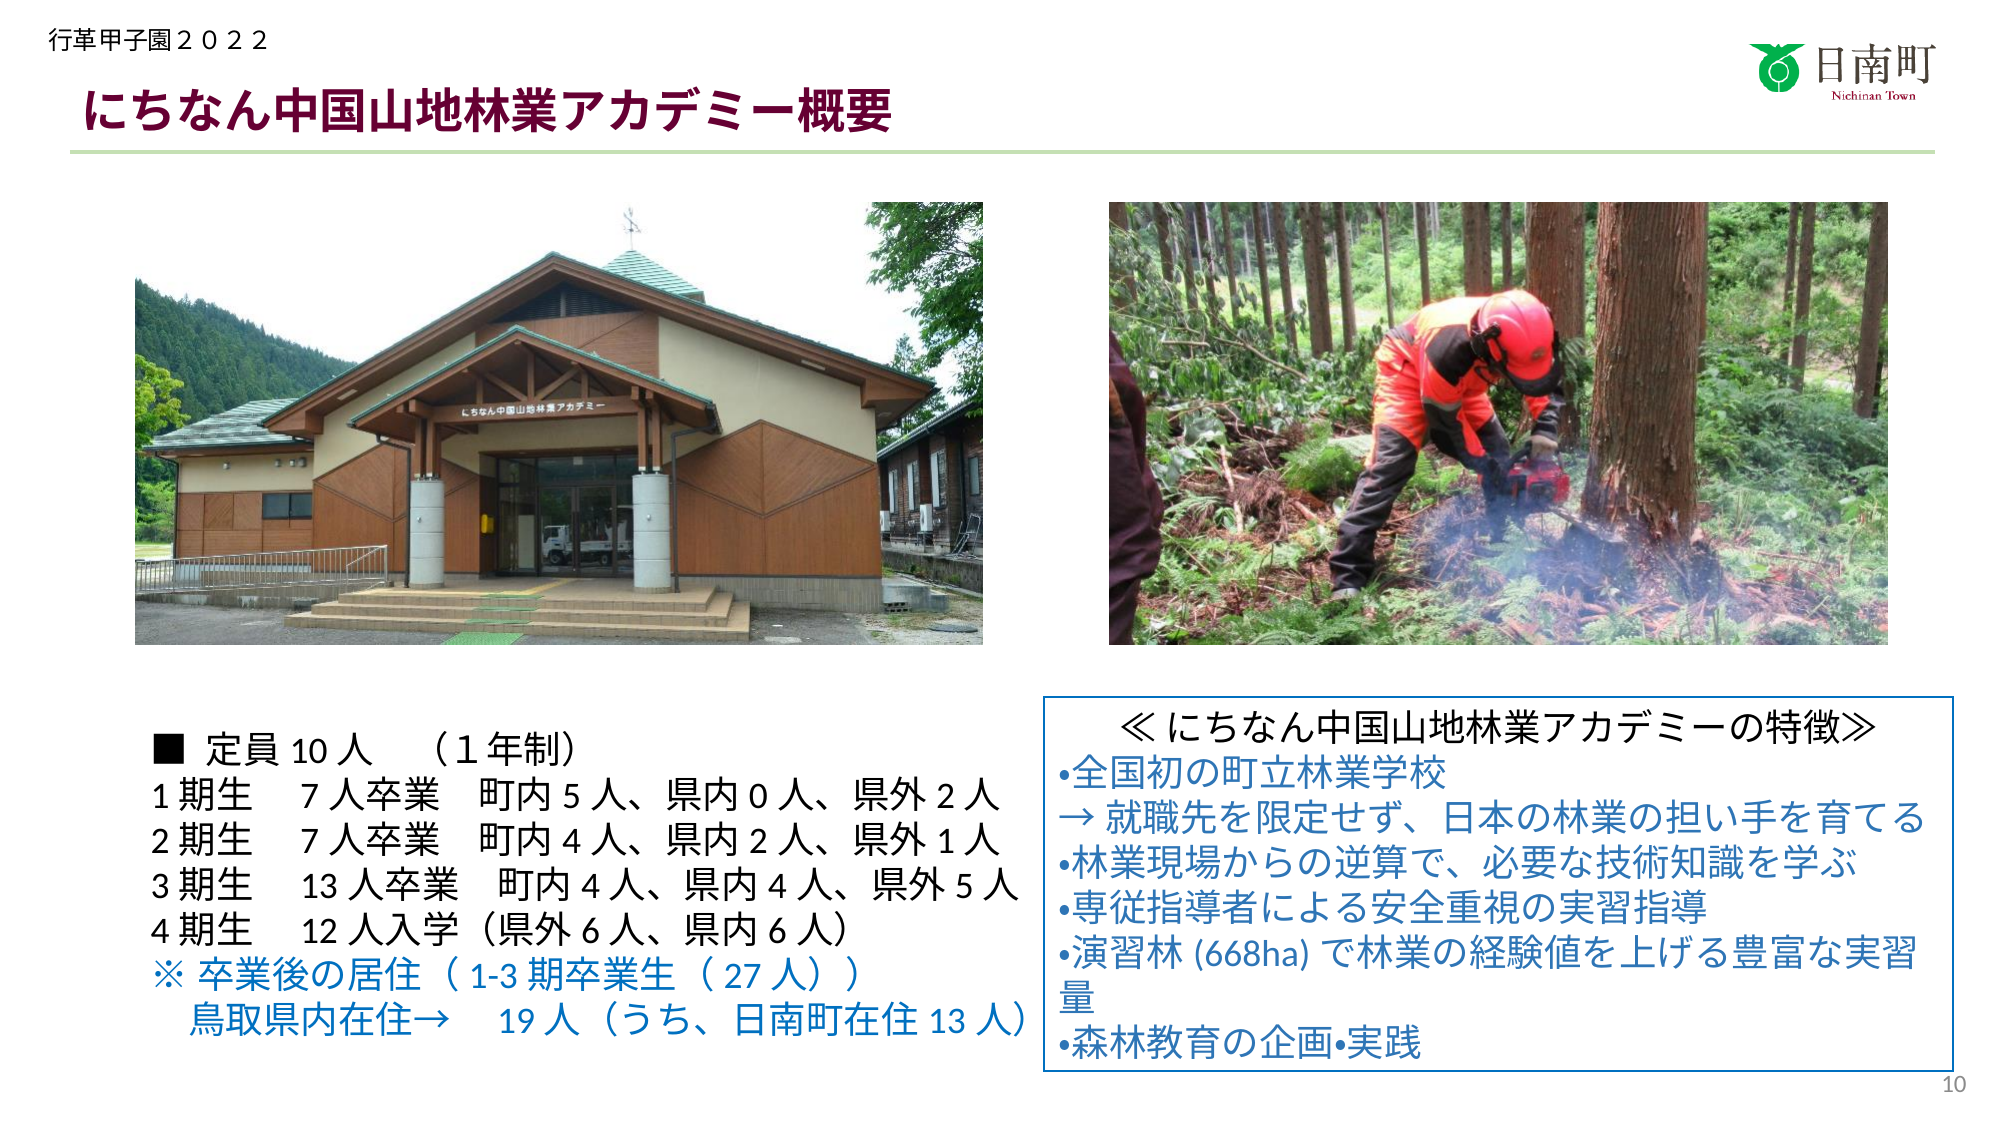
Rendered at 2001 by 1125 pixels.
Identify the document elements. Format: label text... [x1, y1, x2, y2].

picture [1109, 202, 1888, 645]
slide_number 10 [1531, 1053, 1982, 1113]
text_box ≪にちなん中国山地林業アカデミーの特徴≫ ・全国初の町立林業学校 →就職先を限定せず、日本の林業の担い手を育てる ・林業現場からの逆算で、必要な技術知識を学ぶ ・専従指導者による安全重視の実習指導 ・演習林(668ha)で林業の経験値を上げる豊富な実習量 ・森林教育の企画・実践 [1043, 696, 1954, 1072]
title にちなん中国山地林業アカデミー概要 [65, 62, 1061, 163]
picture [1748, 43, 1936, 100]
picture [135, 202, 983, 645]
text_box ■ 定員10人 （１年制） 1期生 7人卒業 町内5人、県内0人、県外2人 2期生 7人卒業 町内4人、県内2人、県外1人 3期生 13人卒業 町内4人、県内4人、県外5人 4期生 12人入学（県外6人、県内6人） ※卒業後の居住（1-3期卒業生（27人）） 鳥取県内在住→ 19人（うち、日南町在住13人） [135, 718, 1077, 1049]
